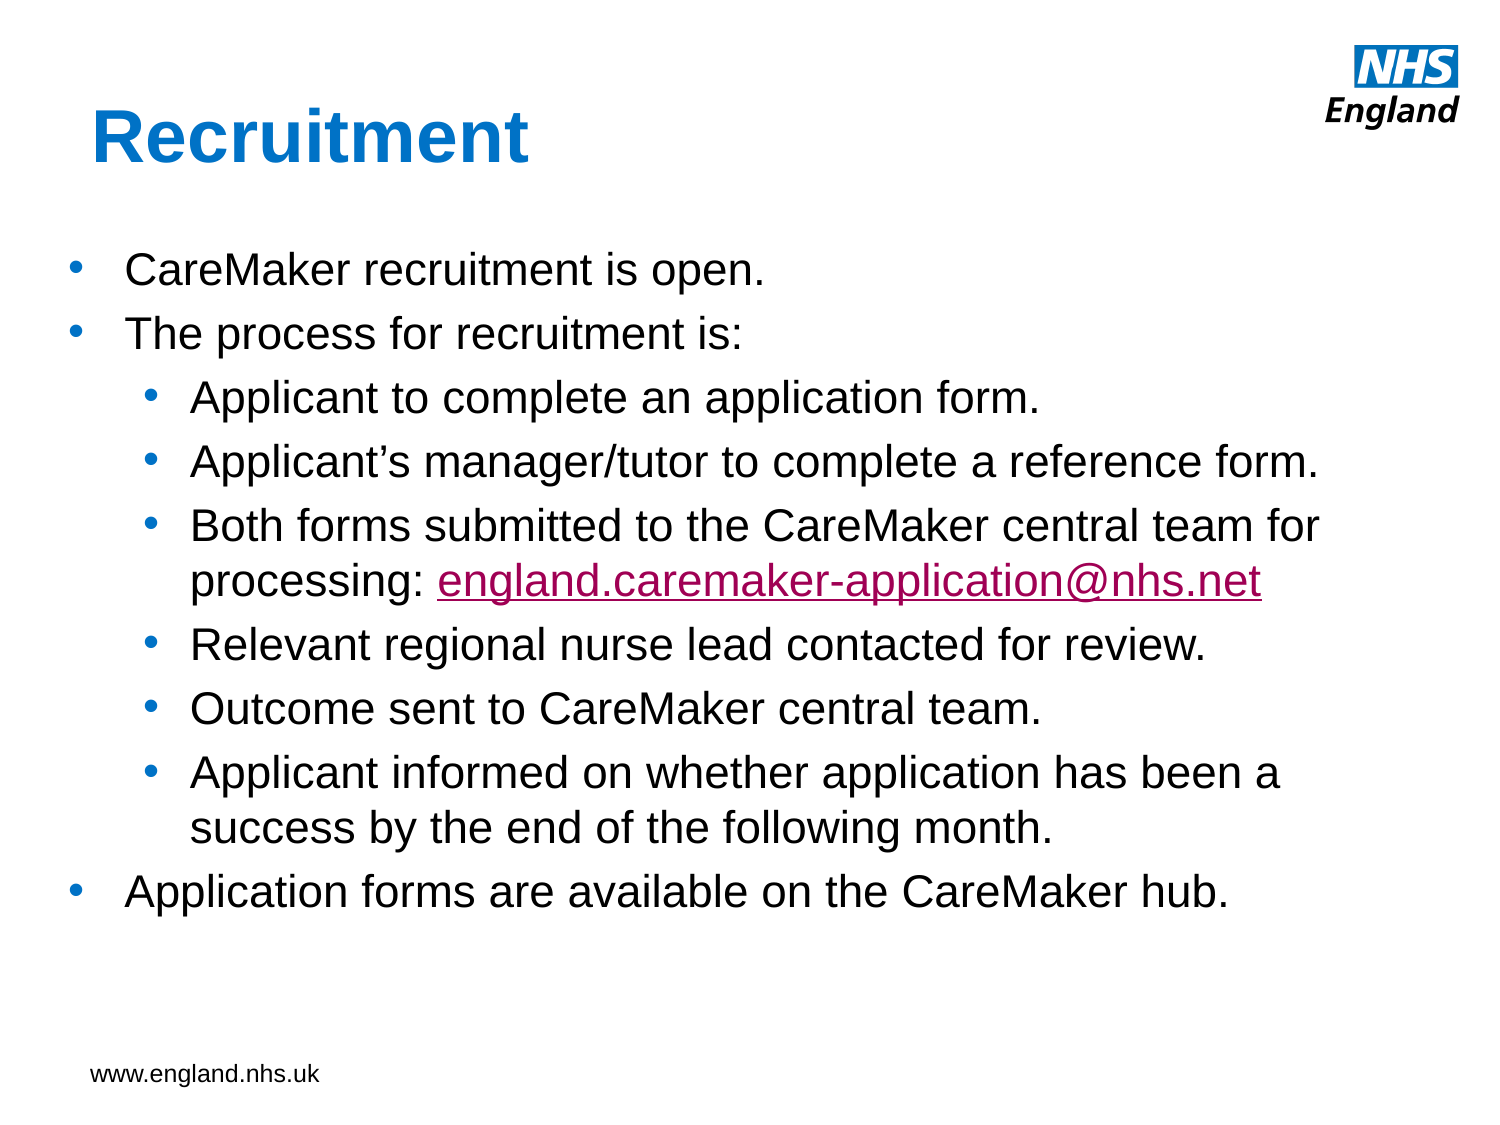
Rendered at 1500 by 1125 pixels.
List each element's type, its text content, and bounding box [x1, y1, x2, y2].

list CareMaker recruitment is open. The process for recruitment is: Applicant to complete an application form. Applicant’s manager/tutor to complete a reference form. Both forms submitted to the CareMaker central team for processing: england.caremaker-application@nhs.net Relevant regional nurse lead contacted for review. Outcome sent to CareMaker central team. Applicant informed on whether application has been a success by the end of the following month. Application forms are available on the CareMaker hub. [53, 231, 1459, 1035]
title Recruitment [76, 78, 1284, 188]
picture [1325, 45, 1460, 130]
